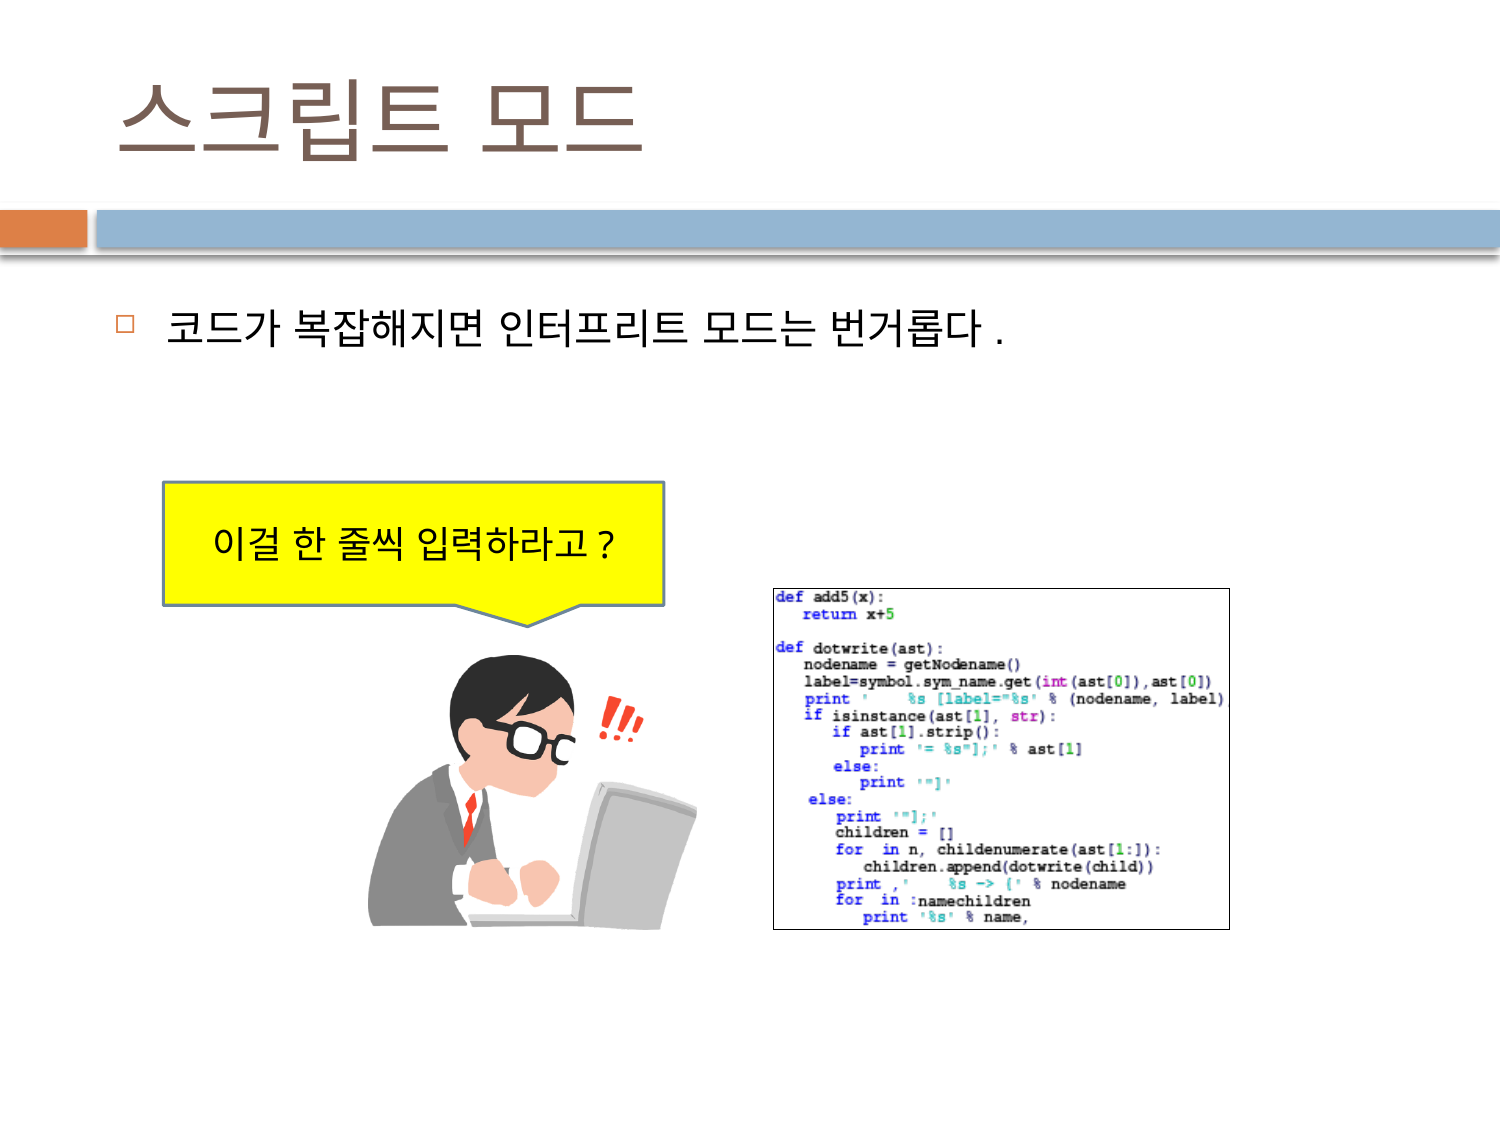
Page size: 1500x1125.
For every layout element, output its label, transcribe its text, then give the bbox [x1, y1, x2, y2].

text_box 이걸 한 줄씩 입력하라고? [161, 480, 666, 629]
list 코드가 복잡해지면 인터프리트 모드는 번거롭다. [99, 295, 1450, 1038]
title 스크립트 모드 [100, 37, 1438, 200]
picture [368, 654, 697, 930]
picture [772, 588, 1230, 930]
